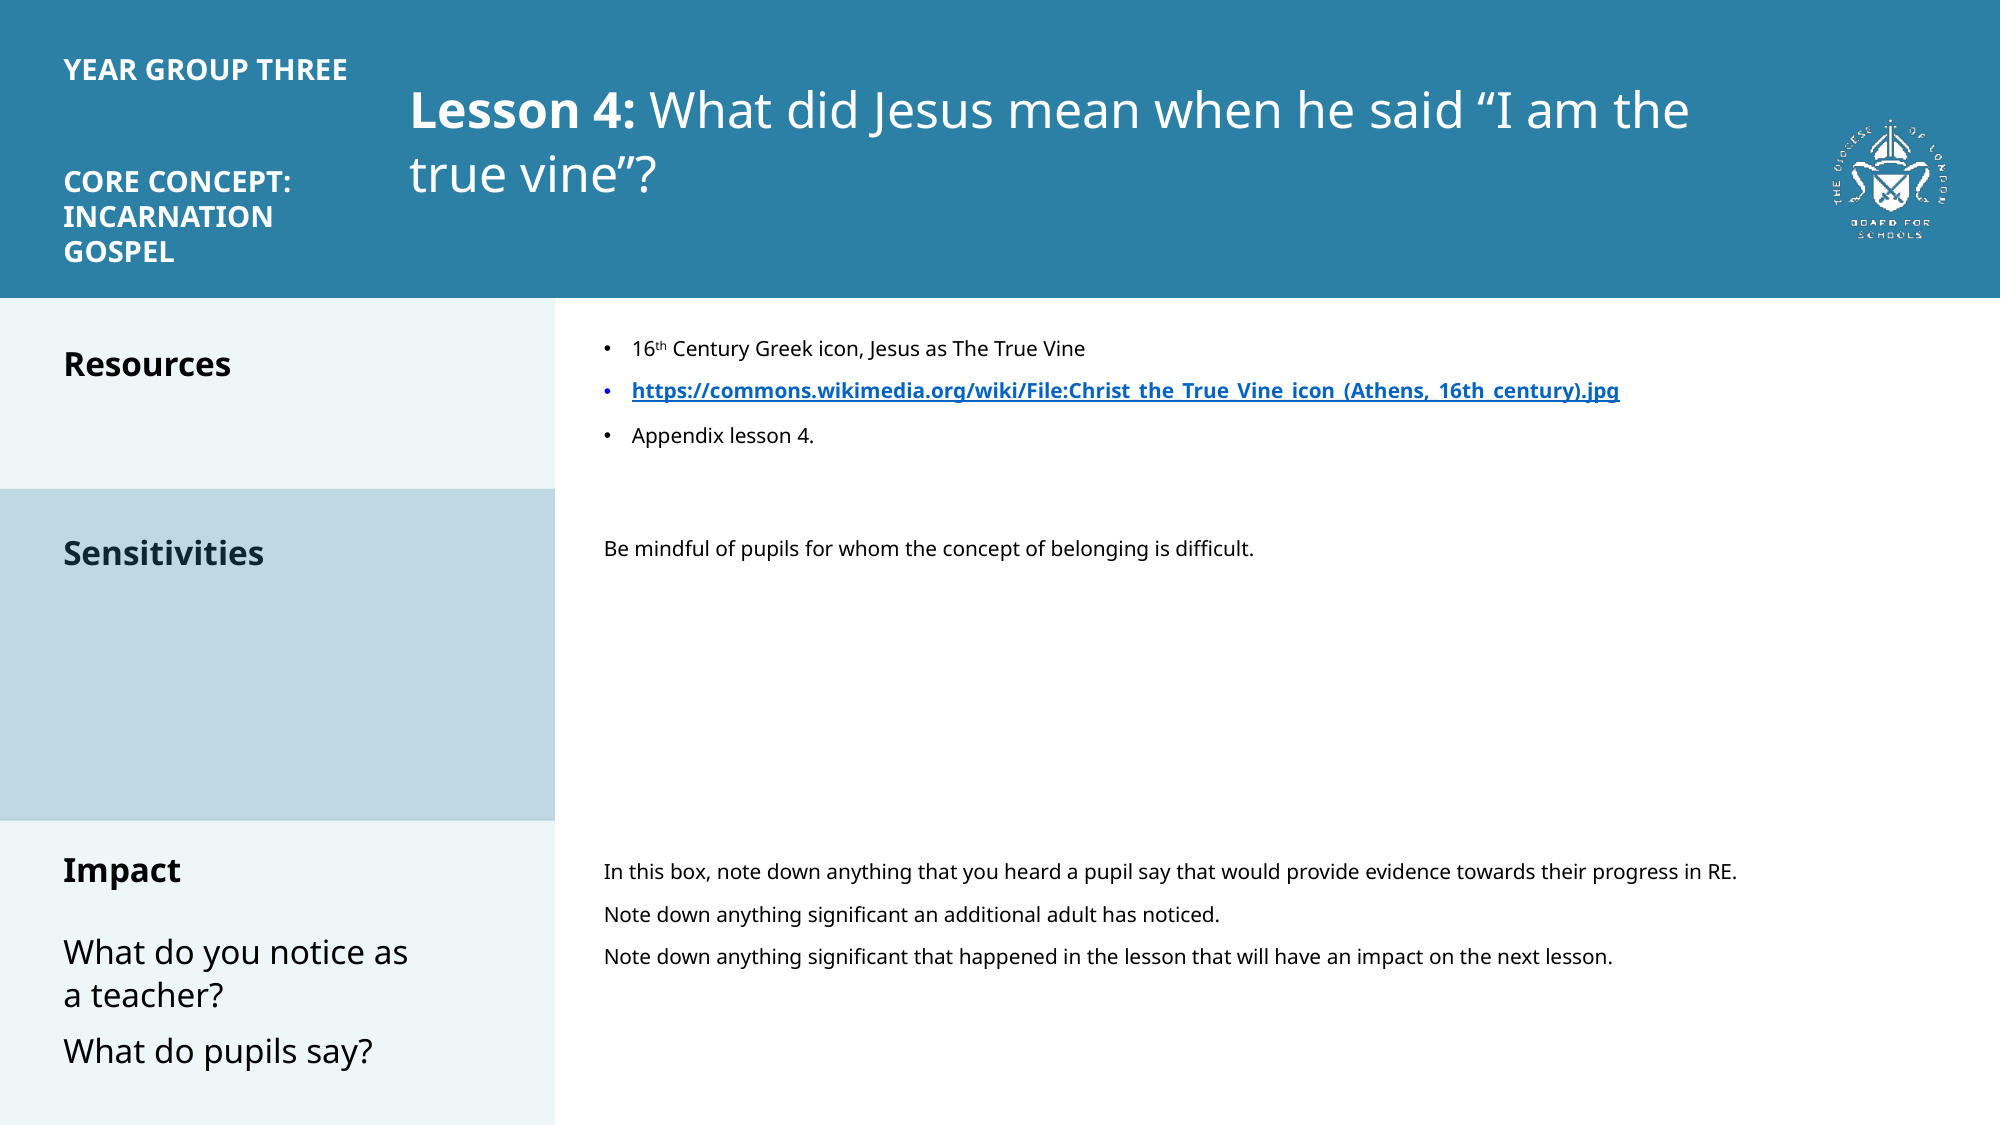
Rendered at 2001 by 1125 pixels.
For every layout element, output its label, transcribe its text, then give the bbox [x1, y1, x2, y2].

text_box Resources [48, 335, 440, 390]
text_box Lesson 4: What did Jesus mean when he said “I am the true vine”? [395, 66, 1714, 211]
text_box [0, 297, 556, 488]
text_box 16th Century Greek icon, Jesus as The True Vine https://commons.wikimedia.org/wiki/File:Christ_the_True_Vine_icon_(Athens,_16th_century).jpg Appendix lesson 4. [589, 328, 1952, 455]
text_box [0, 0, 2000, 299]
text_box YEAR GROUP THREE [48, 43, 461, 94]
text_box Be mindful of pupils for whom the concept of belonging is difficult. [589, 525, 1829, 569]
text_box [0, 822, 556, 1125]
picture [64, 939, 188, 1063]
text_box Impact What do you notice as a teacher? What do pupils say? [48, 841, 440, 1078]
picture [1828, 118, 1952, 242]
text_box In this box, note down anything that you heard a pupil say that would provide evidence towards their progress in RE. Note down anything significant an additional adult has noticed. Note down anything significant that happened in the lesson that will have an impact on the next lesson. [589, 849, 1935, 976]
text_box CORE CONCEPT: INCARNATION GOSPEL [48, 155, 461, 276]
text_box [0, 488, 556, 822]
